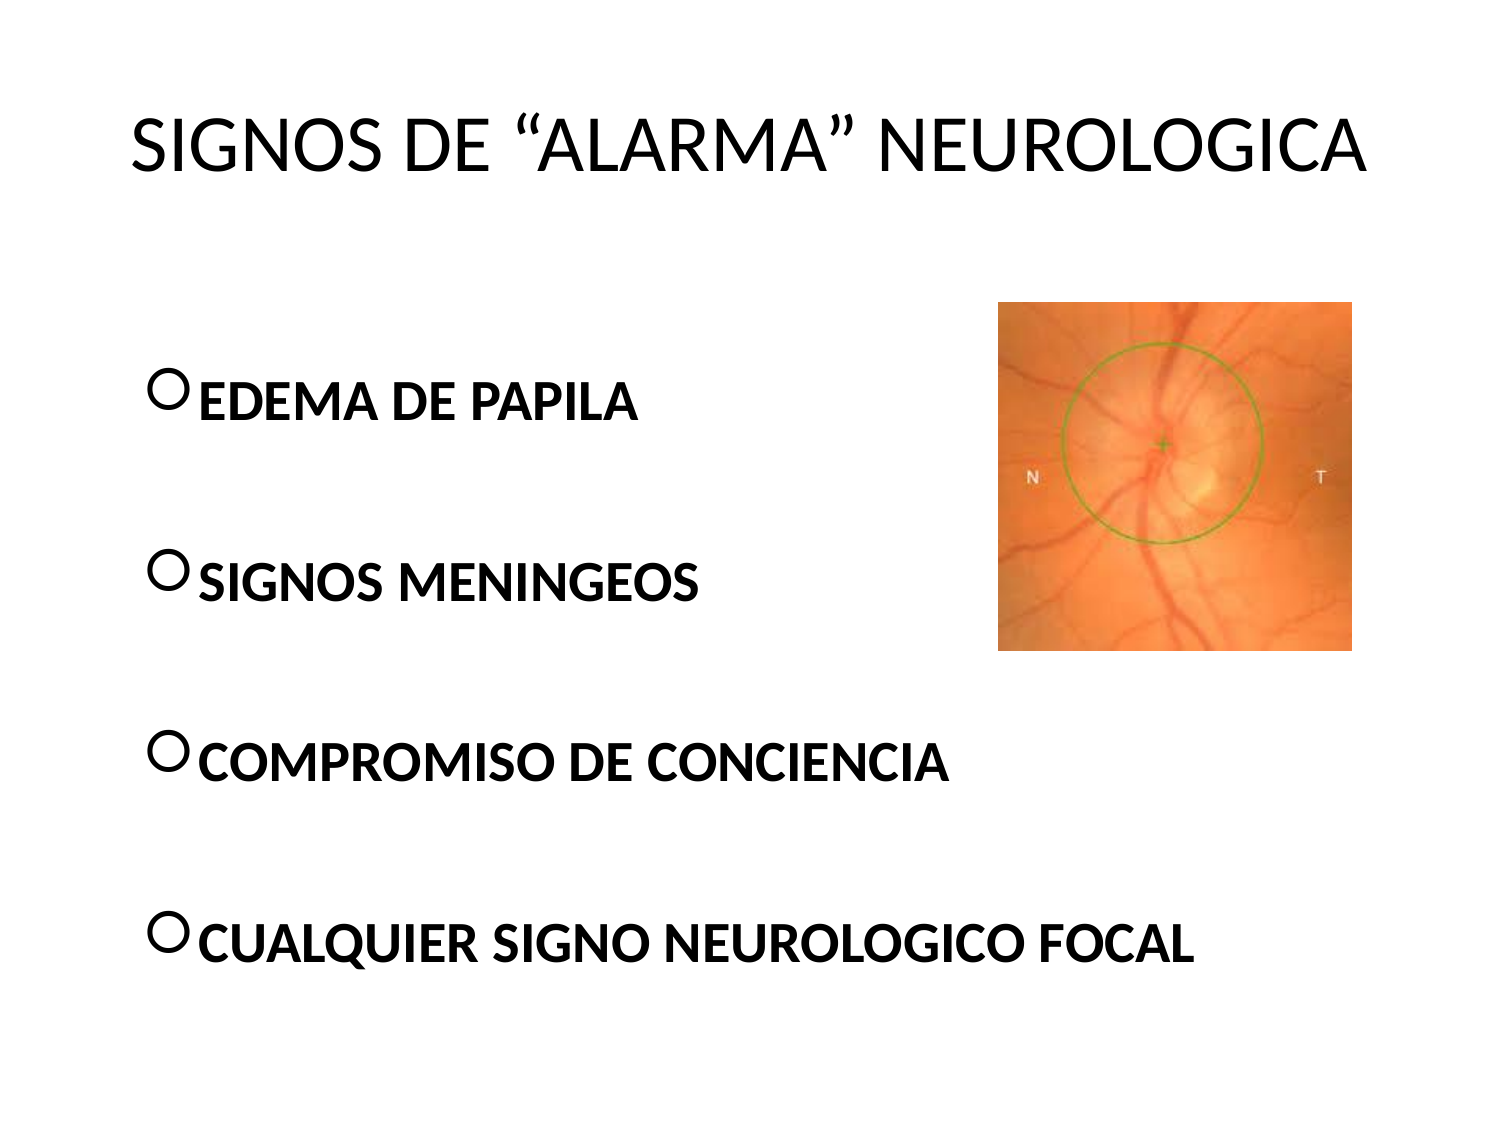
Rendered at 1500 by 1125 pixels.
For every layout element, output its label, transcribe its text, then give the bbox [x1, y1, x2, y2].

title SIGNOS DE “ALARMA” NEUROLOGICA [75, 45, 1425, 233]
list EDEMA DE PAPILA SIGNOS MENINGEOS COMPROMISO DE CONCIENCIA CUALQUIER SIGNO NEUROLOGICO FOCAL [75, 262, 1425, 1005]
picture [997, 302, 1352, 652]
